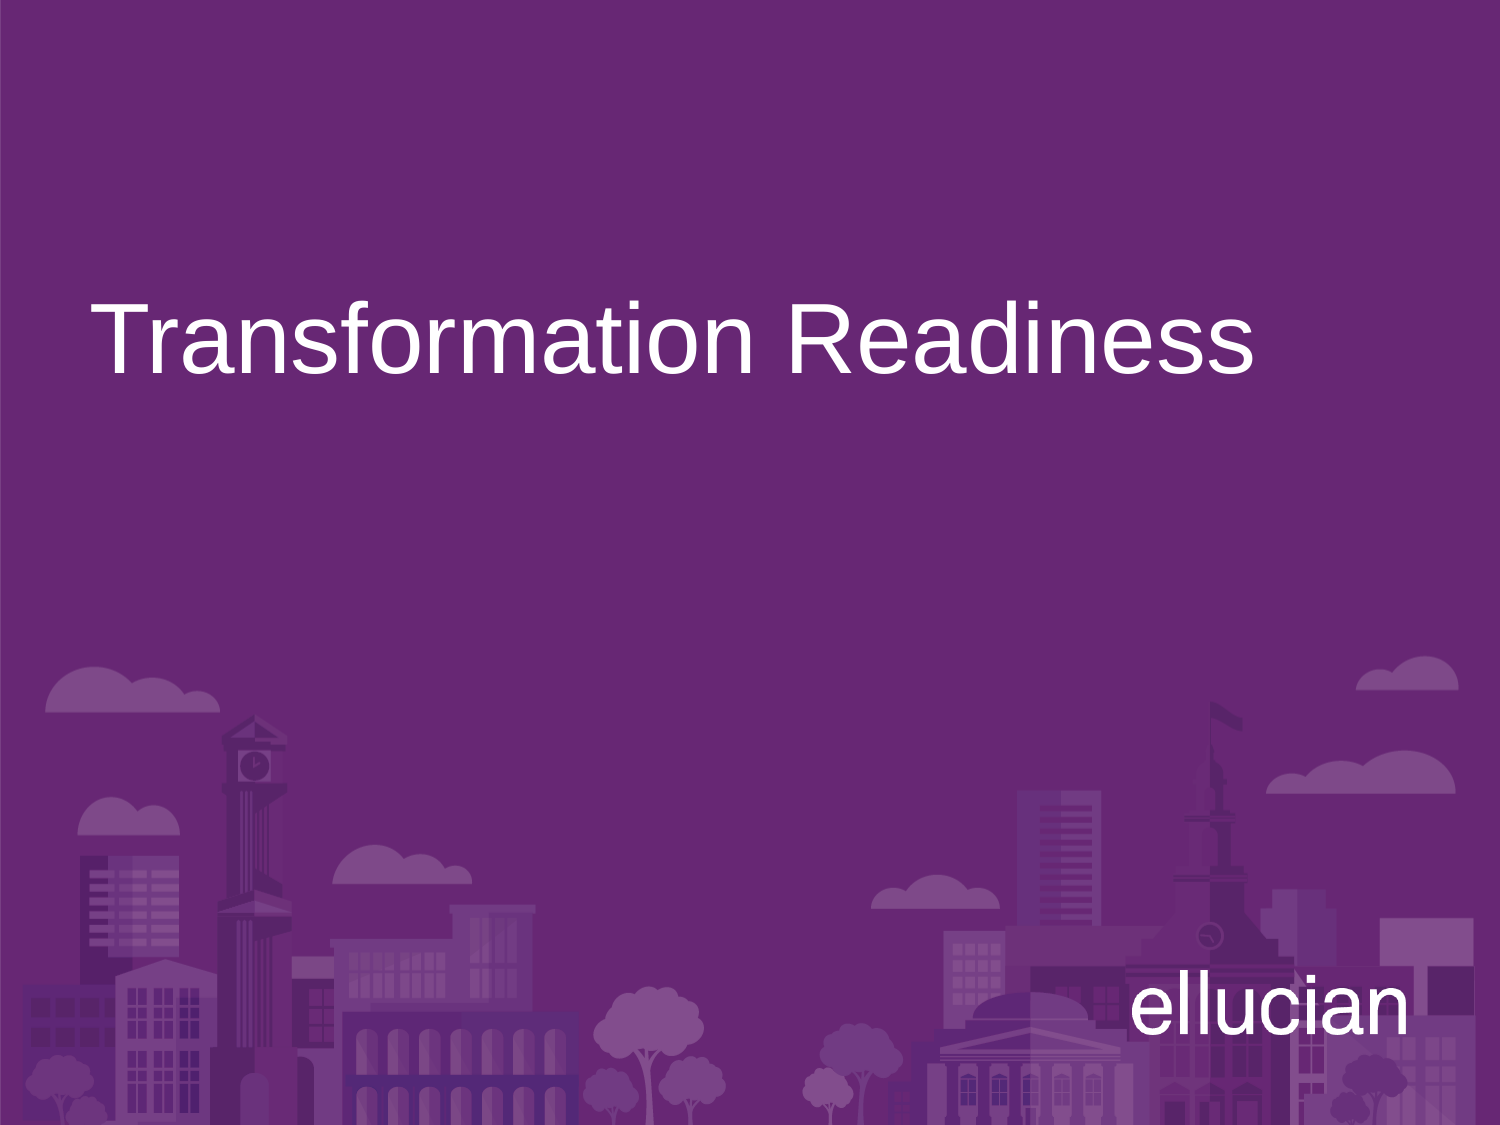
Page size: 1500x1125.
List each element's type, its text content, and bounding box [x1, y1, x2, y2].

picture [0, 0, 1500, 1125]
title Transformation Readiness [89, 292, 1446, 534]
